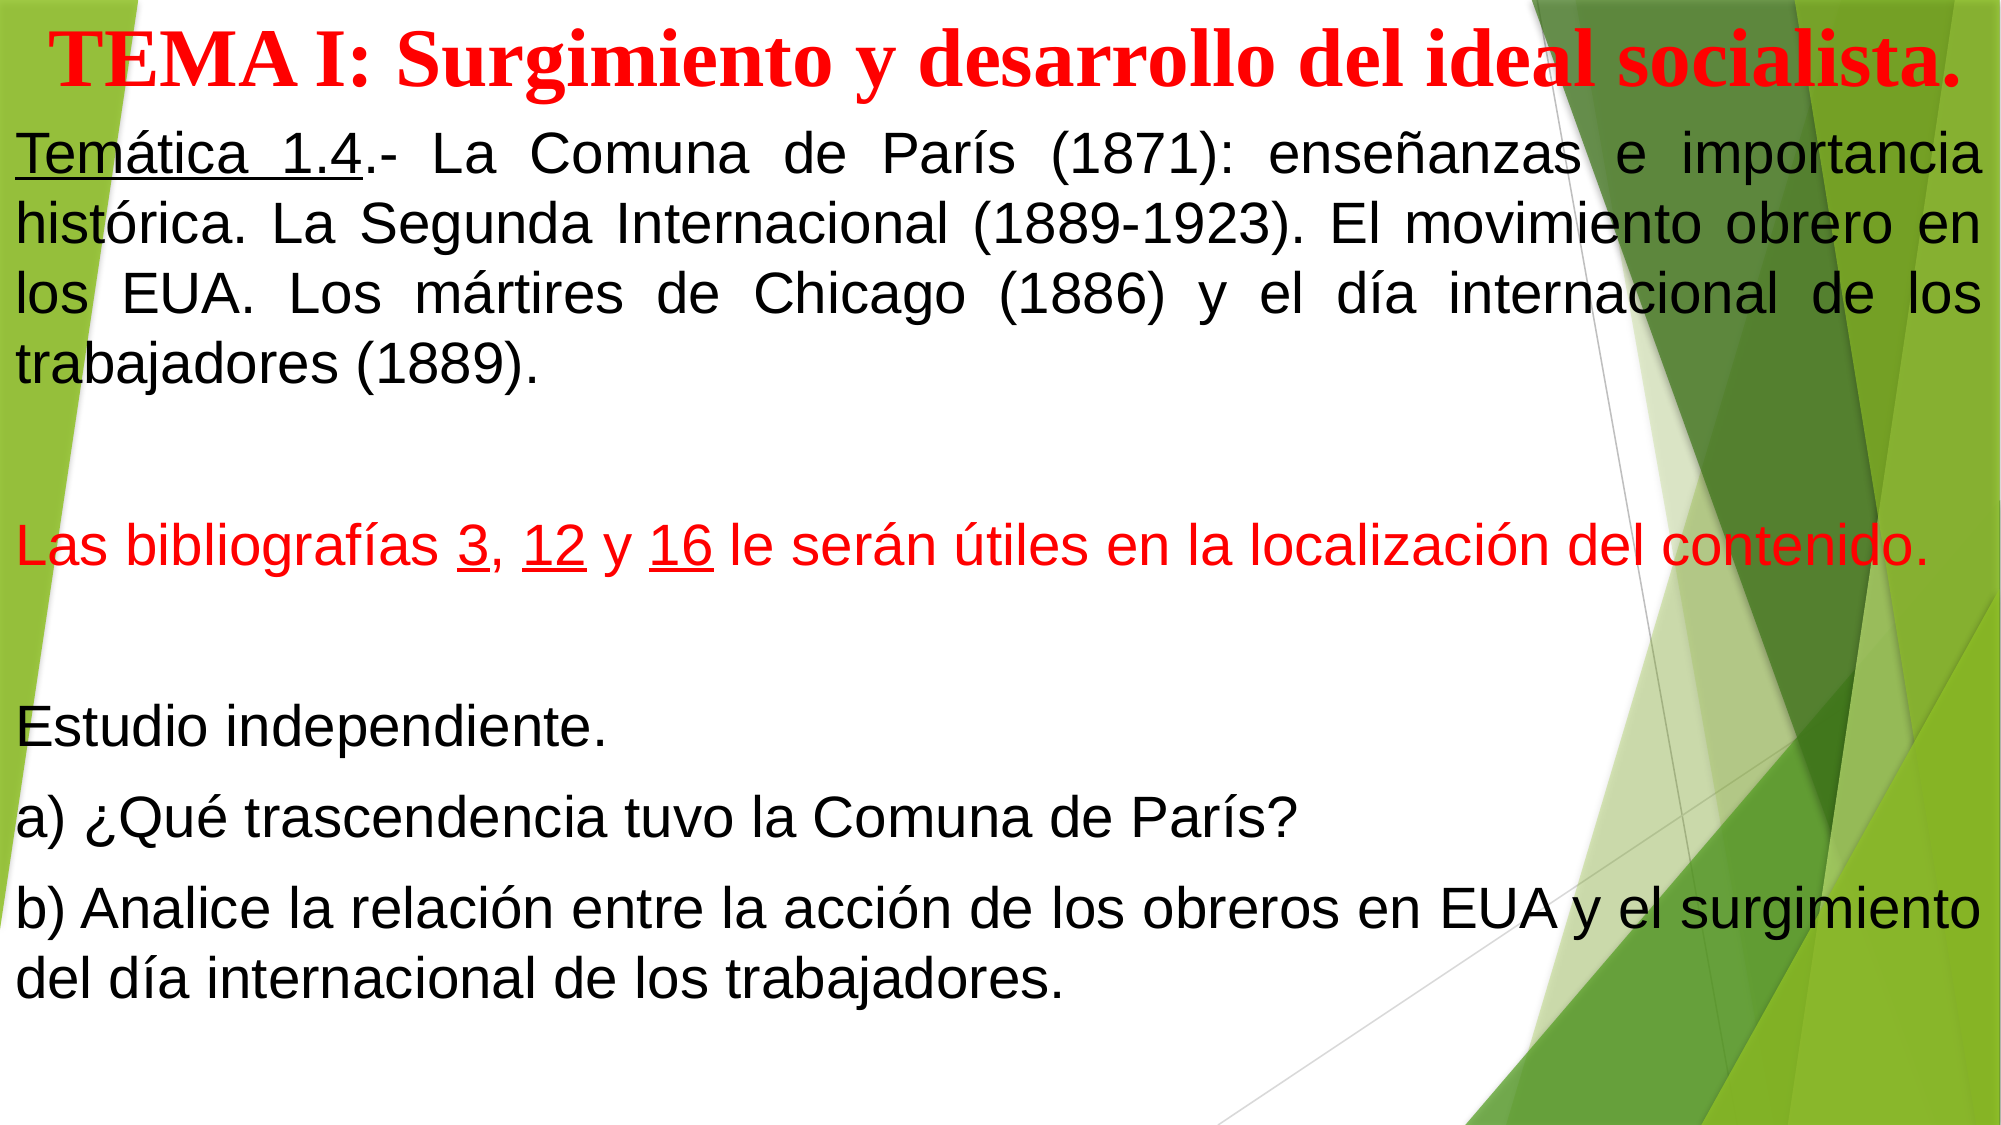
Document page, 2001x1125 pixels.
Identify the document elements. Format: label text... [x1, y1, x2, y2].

subtitle Temática 1.4.- La Comuna de París (1871): enseñanzas e importancia histórica. La Segunda Internacional (1889-1923). El movimiento obrero en los EUA. Los mártires de Chicago (1886) y el día internacional de los trabajadores (1889). Las bibliografías 3, 12 y 16 le serán útiles en la localización del contenido. Estudio independiente. a) ¿Qué trascendencia tuvo la Comuna de París? b) Analice la relación entre la acción de los obreros en EUA y el surgimiento del día internacional de los trabajadores. [0, 107, 2000, 1125]
title TEMA I: Surgimiento y desarrollo del ideal socialista. [0, 0, 2000, 107]
